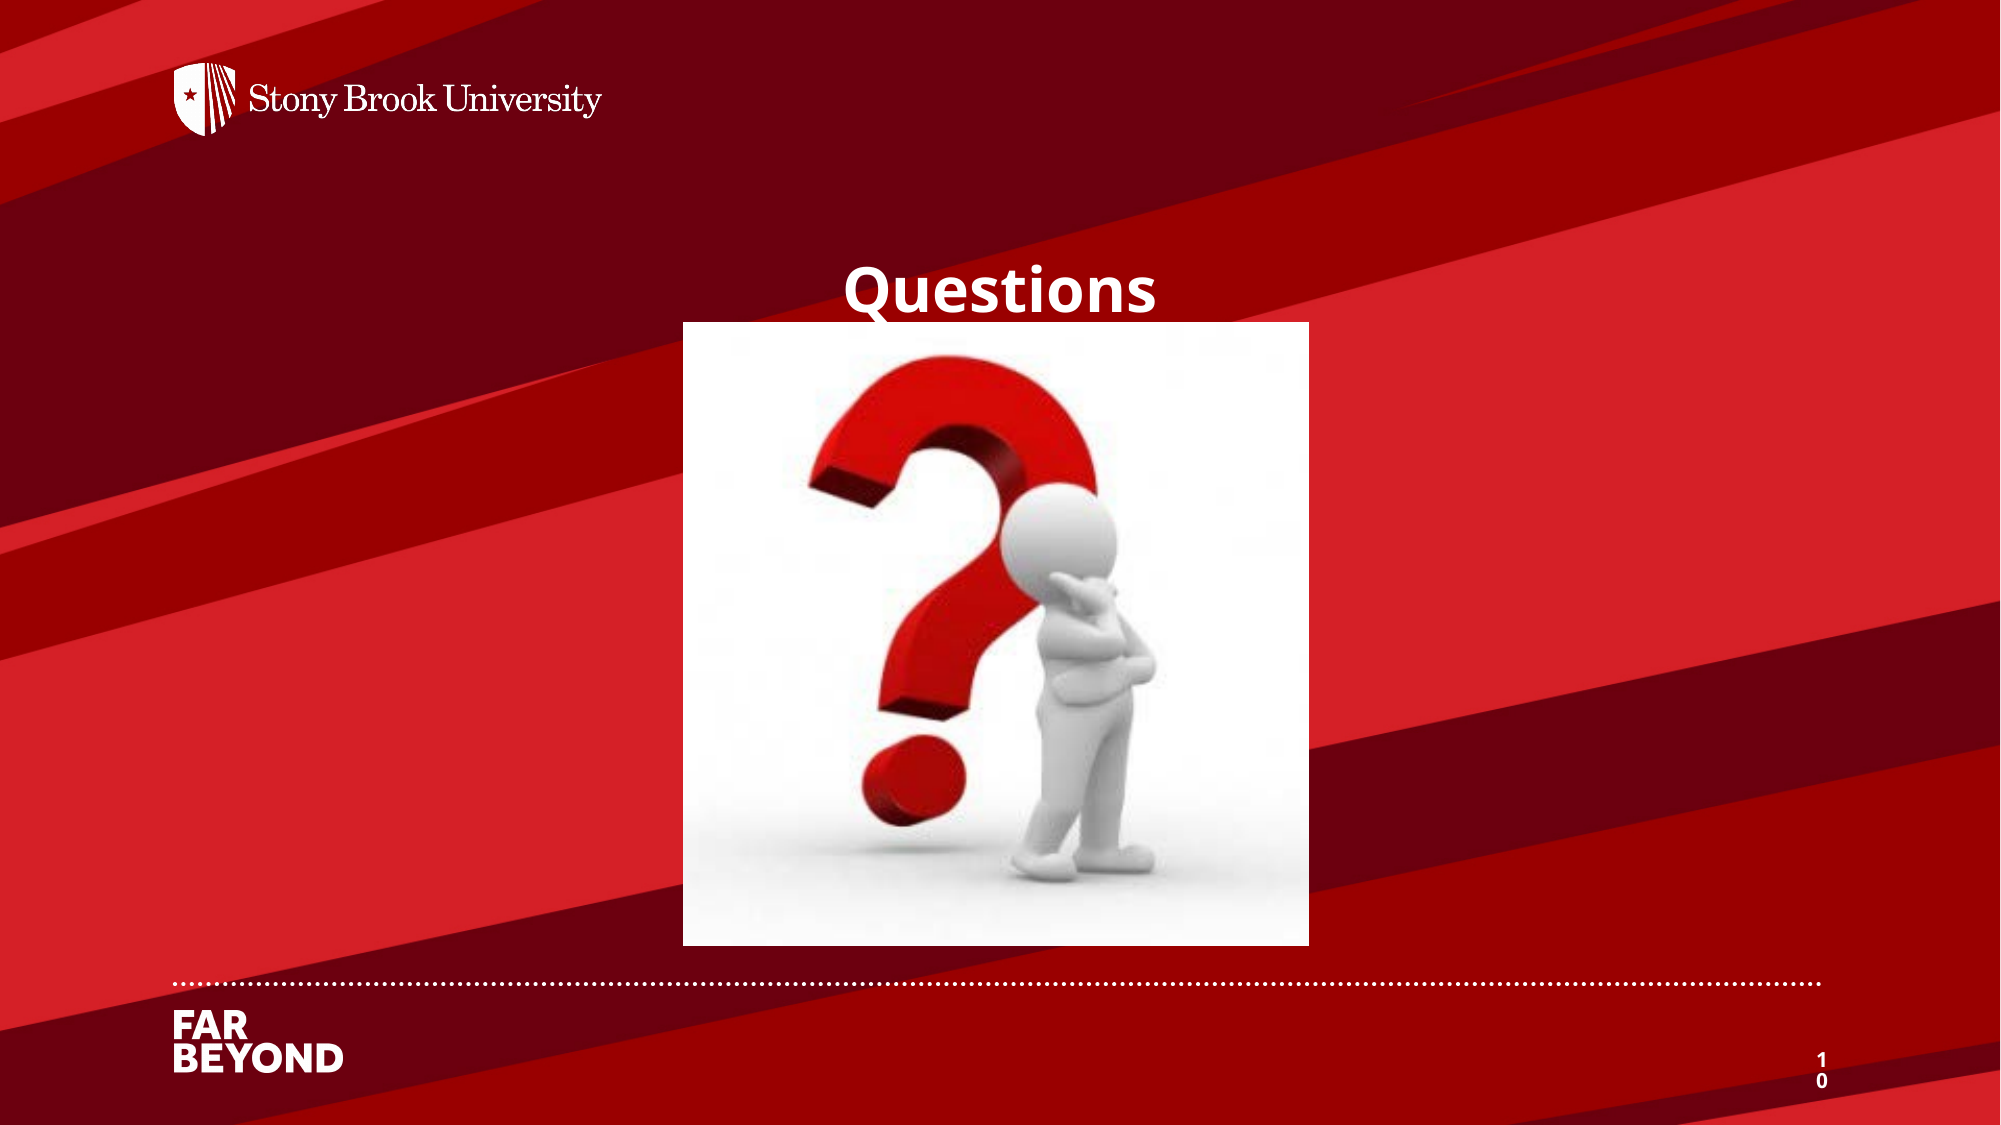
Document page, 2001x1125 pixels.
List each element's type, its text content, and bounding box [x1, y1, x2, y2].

slide_number 10 [1808, 1040, 1838, 1082]
title Questions [174, 209, 1826, 287]
picture [0, 0, 2001, 1125]
